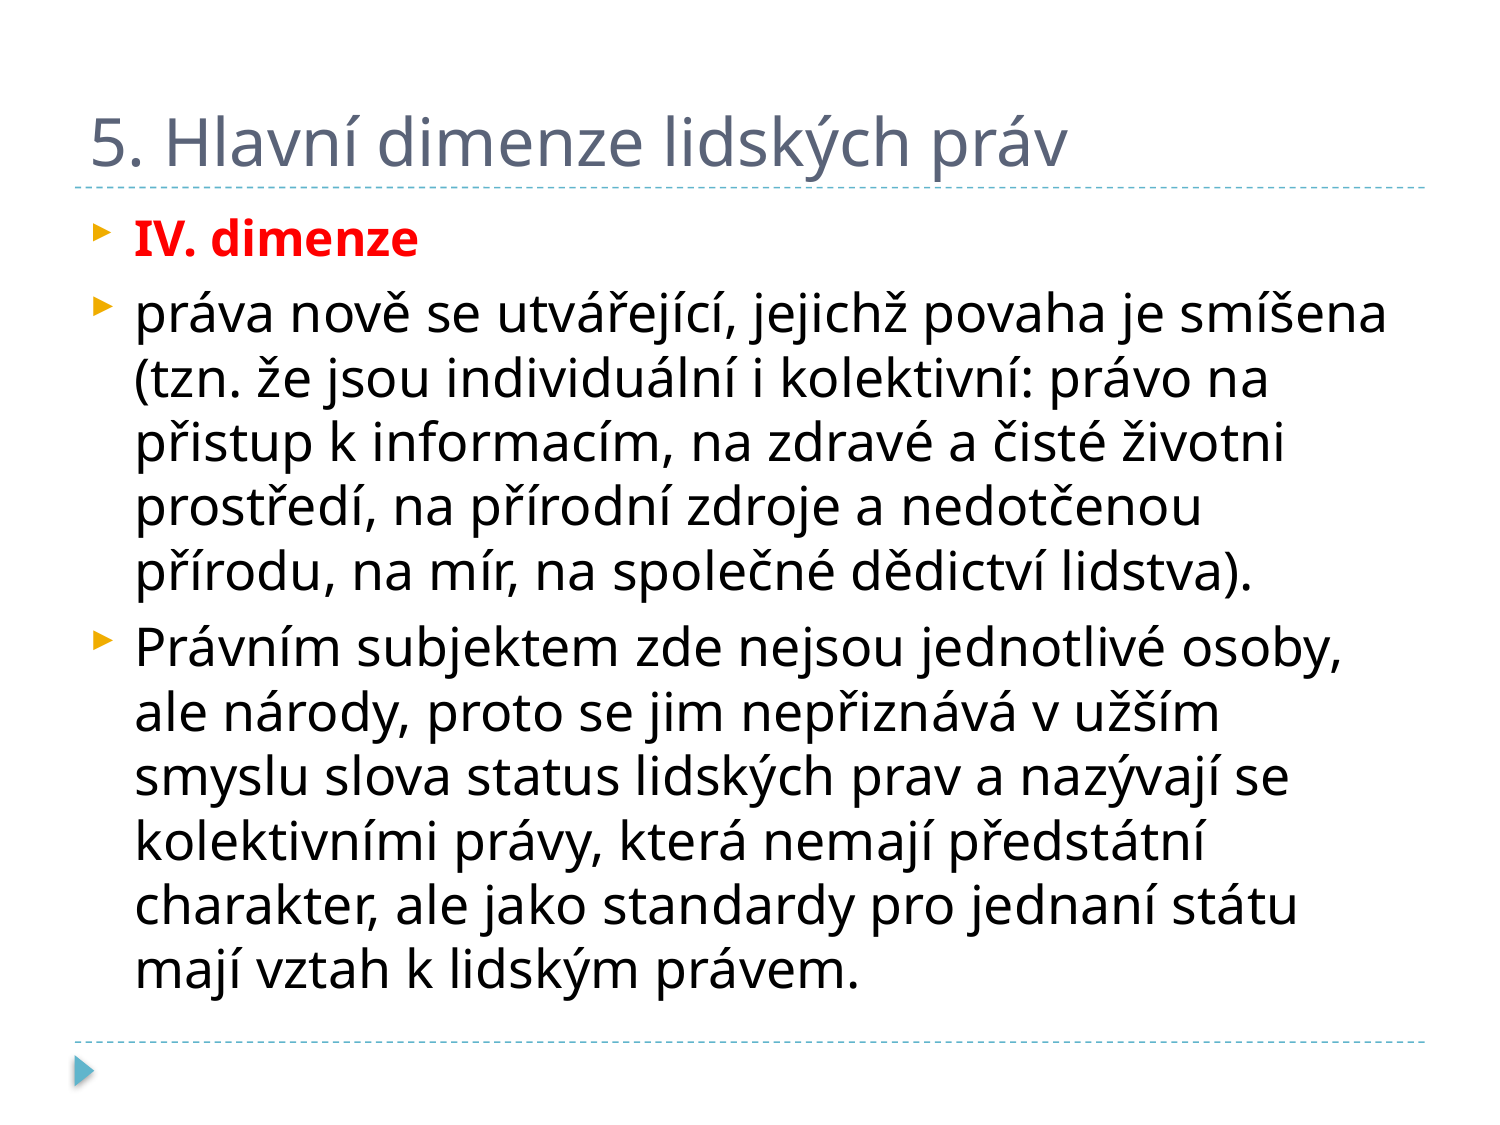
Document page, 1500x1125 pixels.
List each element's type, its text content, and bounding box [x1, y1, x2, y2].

list IV. dimenze práva nově se utvářející, jejichž povaha je smíšena (tzn. že jsou individuální i kolektivní: právo na přistup k informacím, na zdravé a čisté životni prostředí, na přírodní zdroje a nedotčenou přírodu, na mír, na společné dědictví lidstva). Právním subjektem zde nejsou jednotlivé osoby, ale národy, proto se jim nepřiznává v užším smyslu slova status lidských prav a nazývají se kolektivními právy, která nemají předstátní charakter, ale jako standardy pro jednaní státu mají vztah k lidským právem. [75, 200, 1425, 1010]
title 5. Hlavní dimenze lidských práv [75, 24, 1425, 188]
